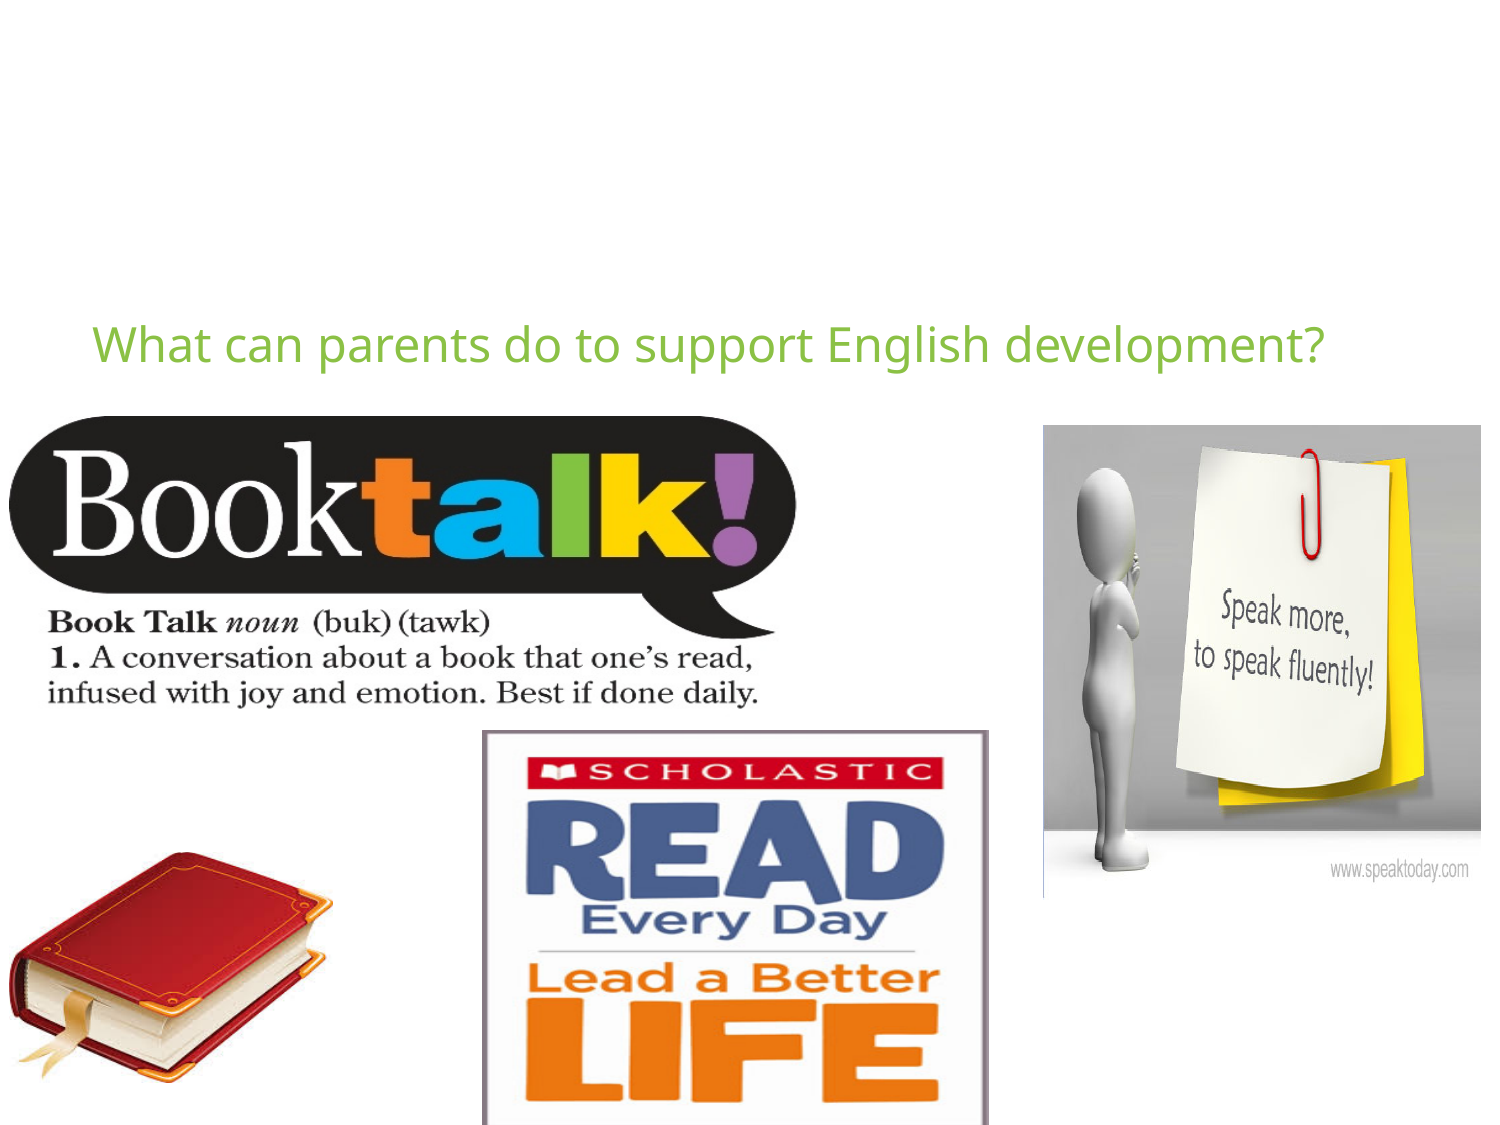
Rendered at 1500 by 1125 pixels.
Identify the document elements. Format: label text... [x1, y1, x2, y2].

picture [9, 416, 799, 718]
picture [9, 852, 333, 1083]
picture [482, 730, 989, 1125]
picture [1043, 425, 1481, 900]
title What can parents do to support English development? [77, 261, 1427, 388]
